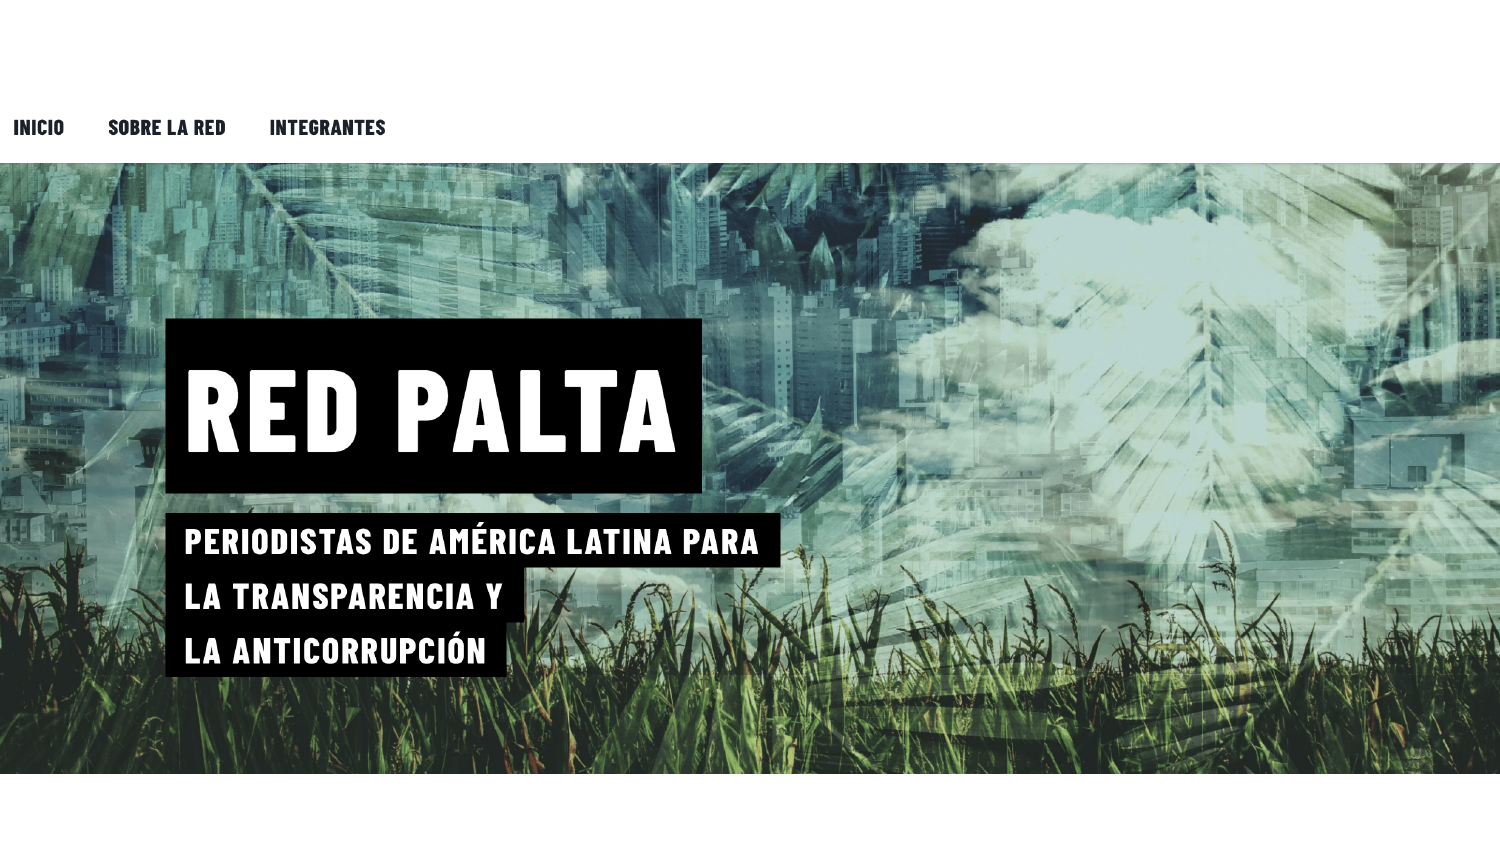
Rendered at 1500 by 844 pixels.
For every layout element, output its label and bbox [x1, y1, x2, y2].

picture [0, 103, 1500, 775]
